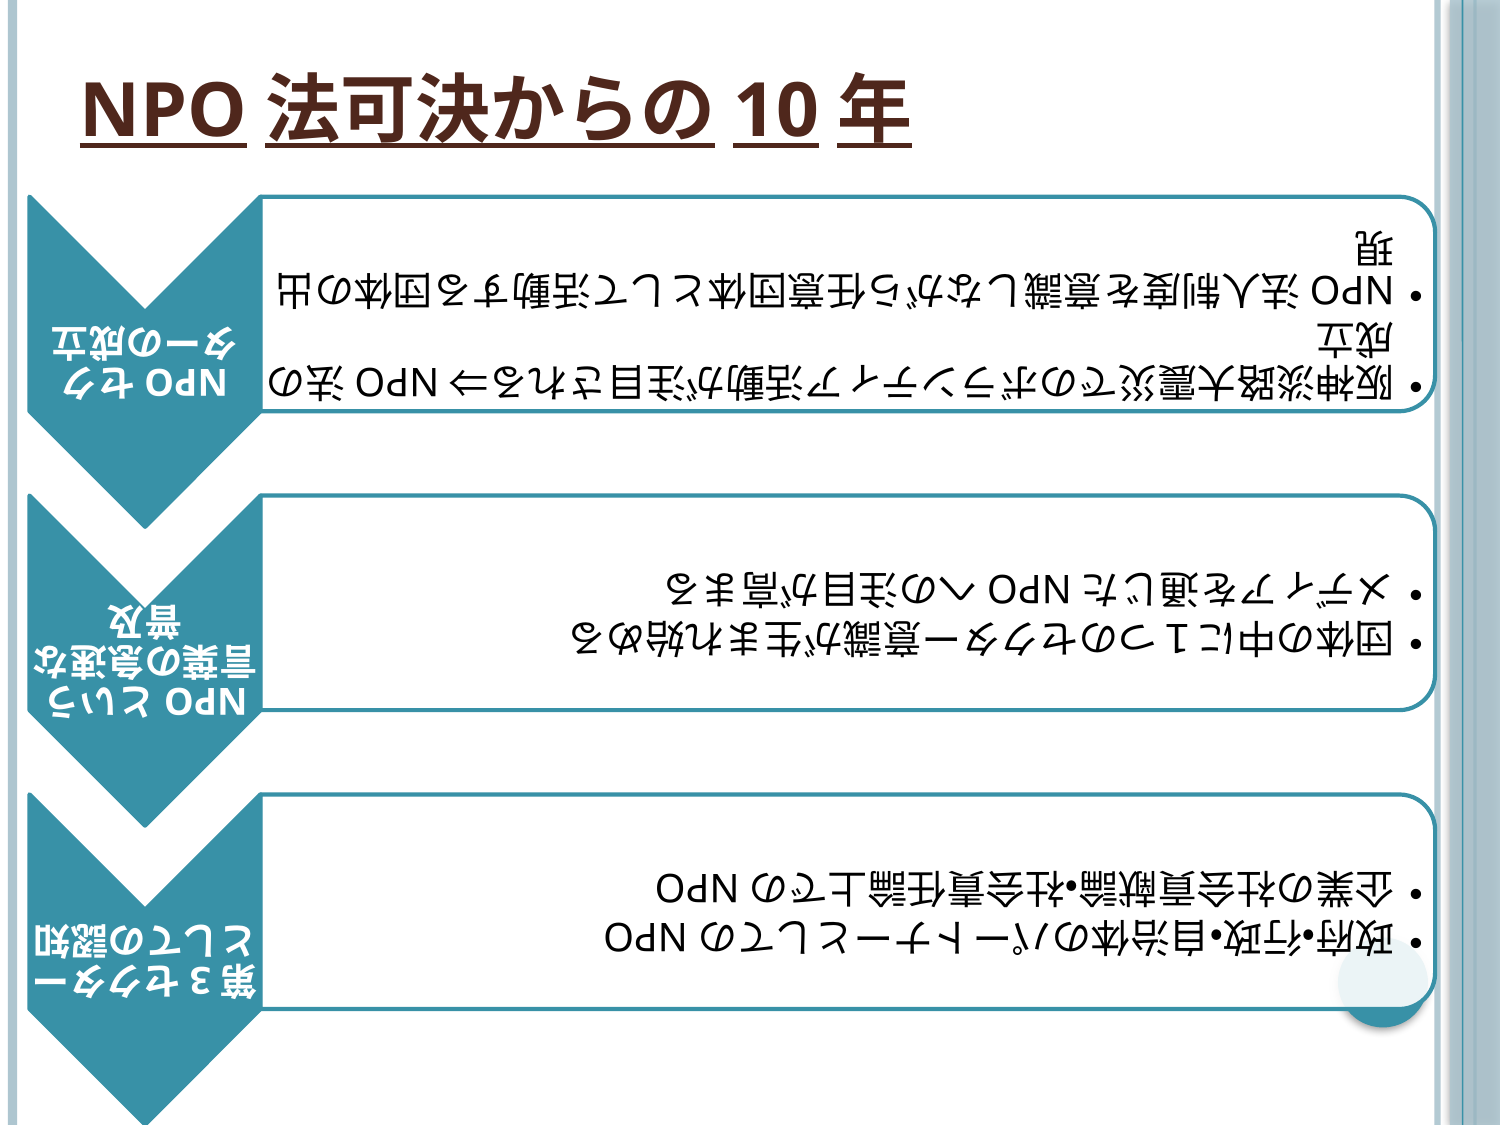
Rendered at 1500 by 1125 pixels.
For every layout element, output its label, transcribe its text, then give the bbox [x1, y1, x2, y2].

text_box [28, 195, 1436, 1125]
title NPO法可決からの10年 [64, 0, 1290, 160]
